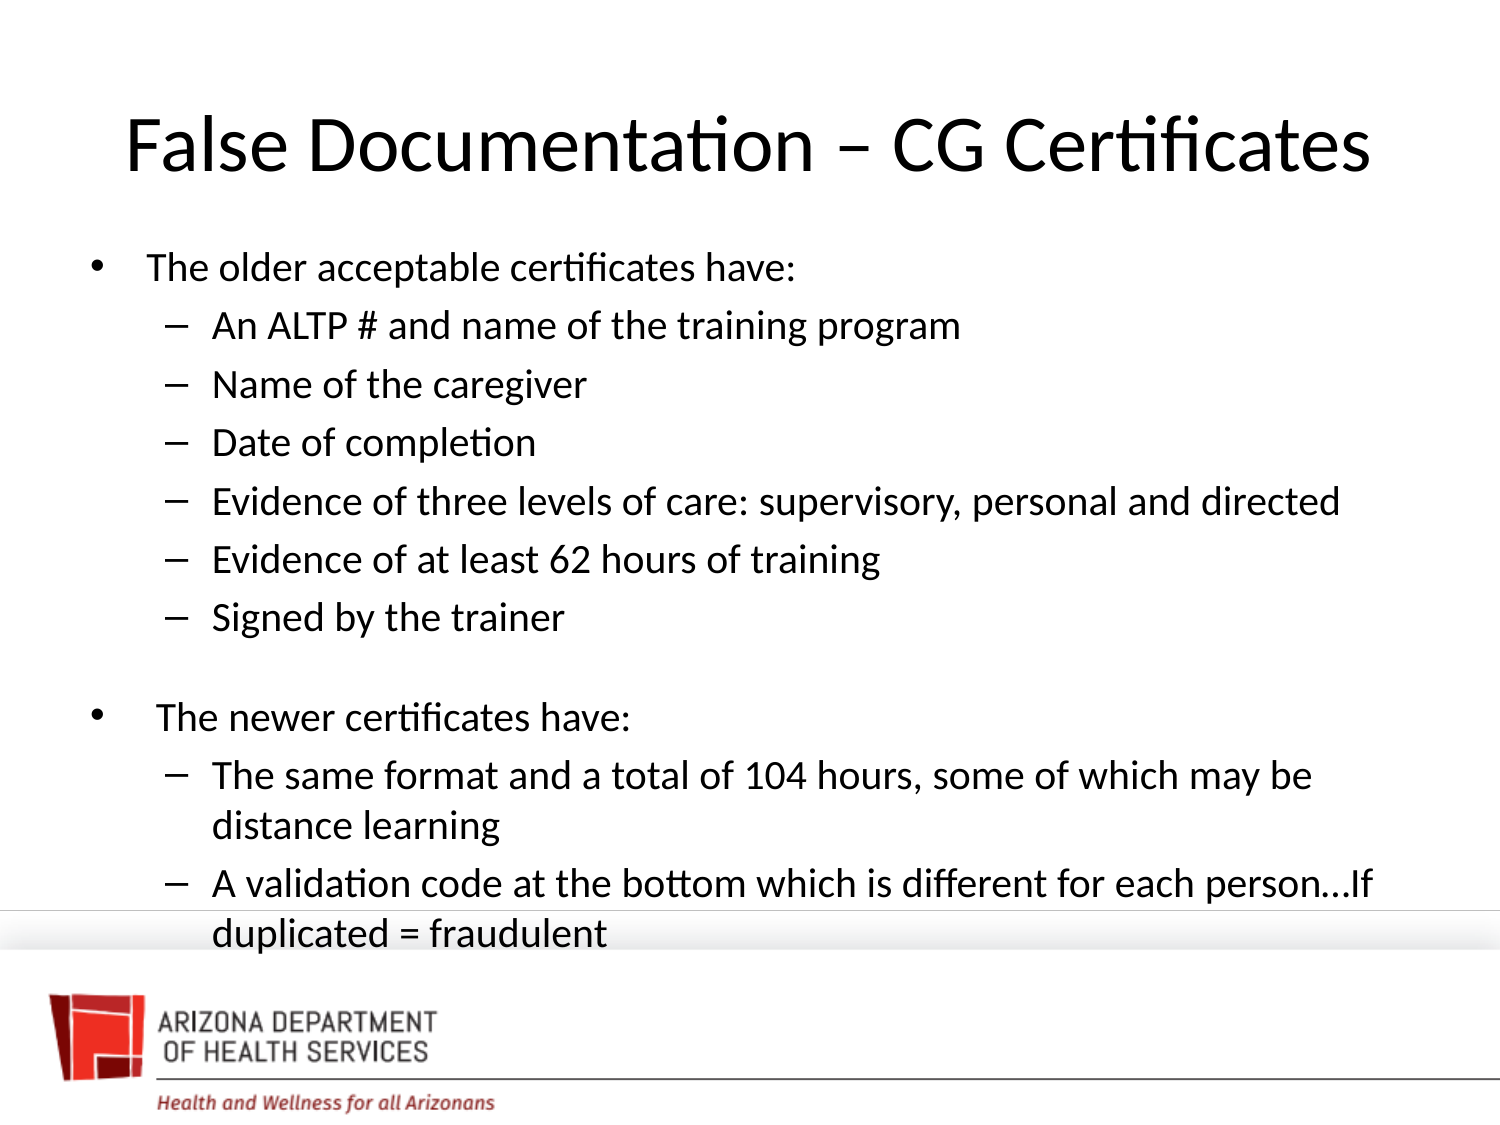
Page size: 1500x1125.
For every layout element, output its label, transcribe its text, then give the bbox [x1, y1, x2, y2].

title False Documentation – CG Certificates [75, 45, 1425, 232]
list The older acceptable certificates have: An ALTP # and name of the training program Name of the caregiver Date of completion Evidence of three levels of care: supervisory, personal and directed Evidence of at least 62 hours of training Signed by the trainer The newer certificates have: The same format and a total of 104 hours, some of which may be distance learning A validation code at the bottom which is different for each person…If duplicated = fraudulent [75, 232, 1425, 975]
